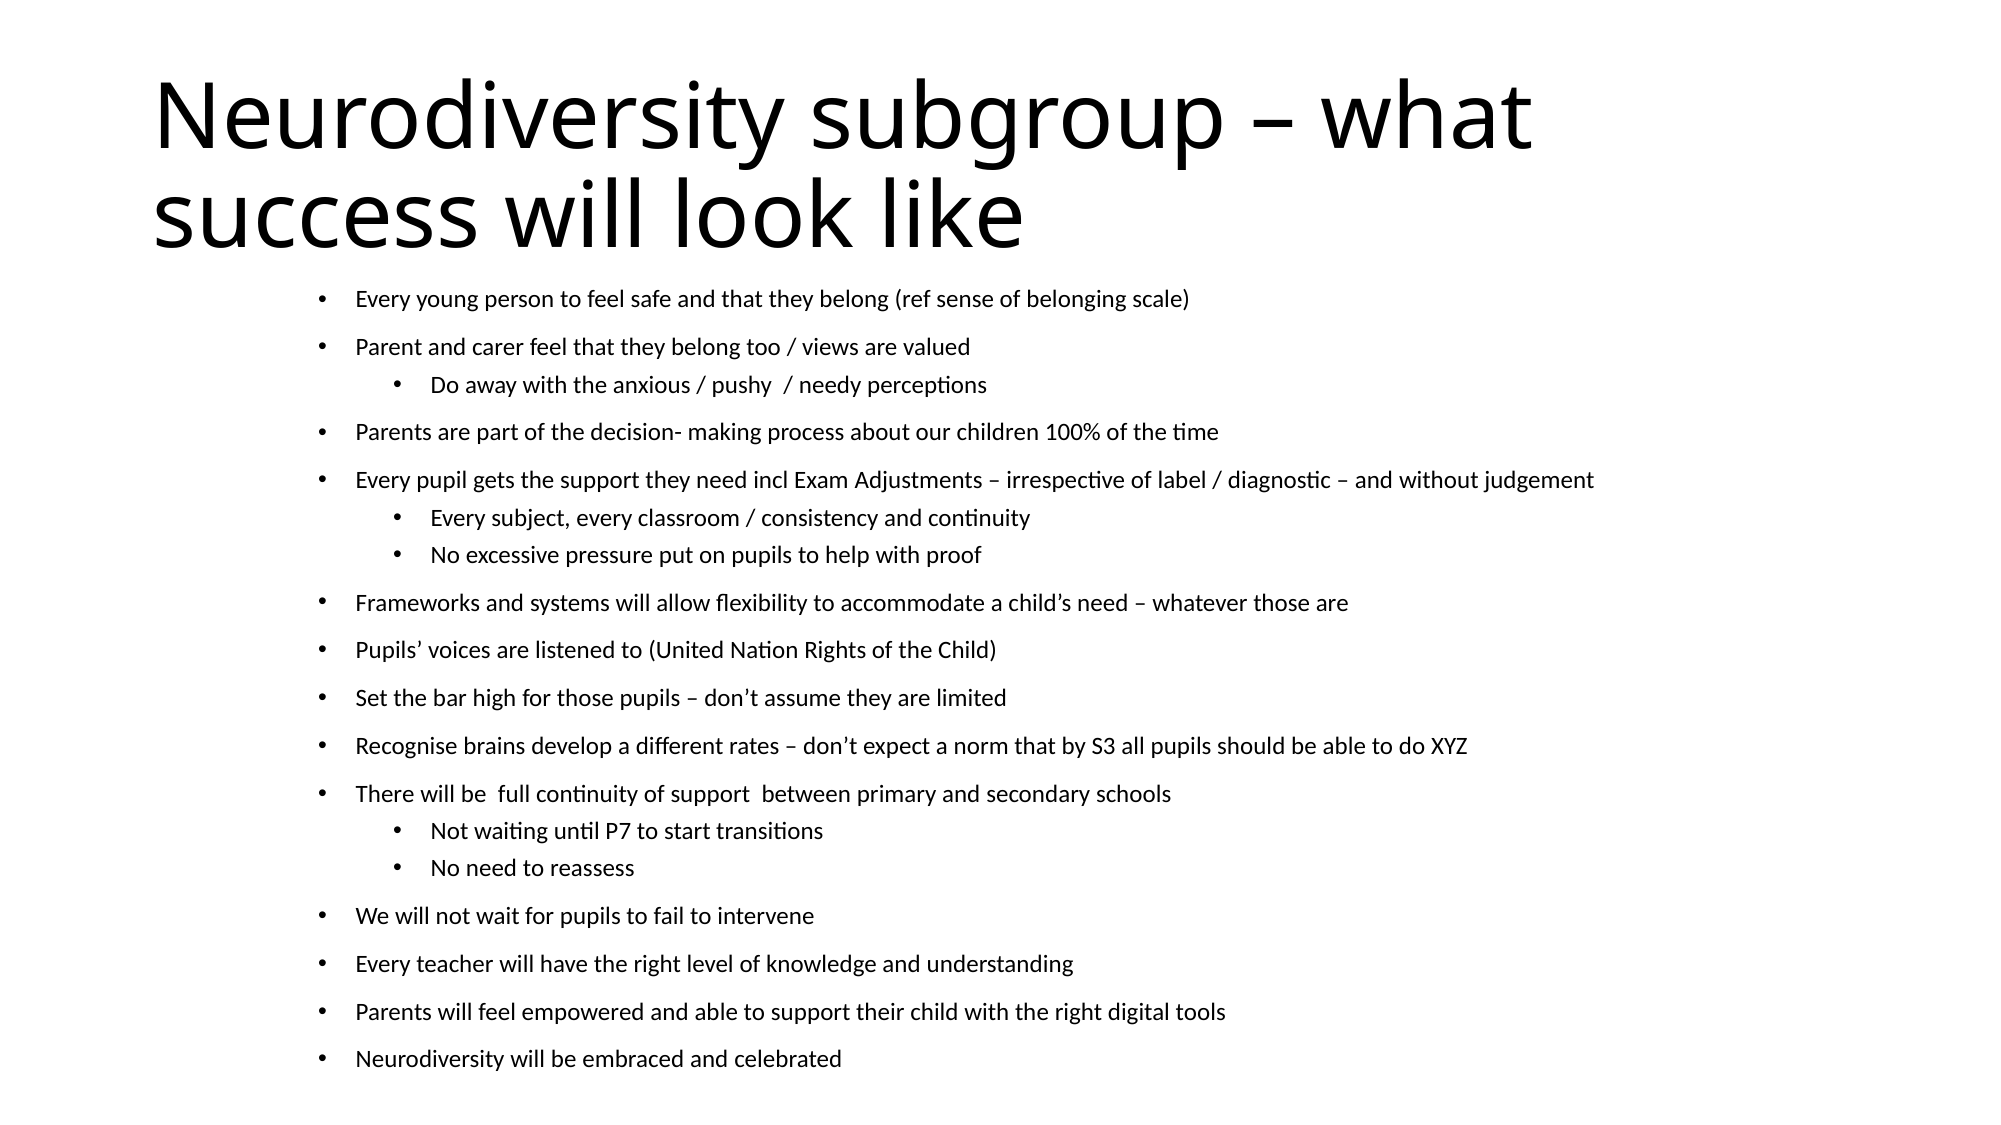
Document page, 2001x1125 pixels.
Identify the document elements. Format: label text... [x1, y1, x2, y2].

list Every young person to feel safe and that they belong (ref sense of belonging scale) Parent and carer feel that they belong too / views are valued Do away with the anxious / pushy / needy perceptions Parents are part of the decision- making process about our children 100% of the time Every pupil gets the support they need incl Exam Adjustments – irrespective of label / diagnostic – and without judgement Every subject, every classroom / consistency and continuity No excessive pressure put on pupils to help with proof Frameworks and systems will allow flexibility to accommodate a child’s need – whatever those are Pupils’ voices are listened to (United Nation Rights of the Child) Set the bar high for those pupils – don’t assume they are limited Recognise brains develop a different rates – don’t expect a norm that by S3 all pupils should be able to do XYZ There will be full continuity of support between primary and secondary schools Not waiting until P7 to start transitions No need to reassess We will not wait for pupils to fail to intervene Every teacher will have the right level of knowledge and understanding Parents will feel empowered and able to support their child with the right digital tools Neurodiversity will be embraced and celebrated [303, 278, 1699, 1029]
title Neurodiversity subgroup – what success will look like [137, 59, 1863, 278]
